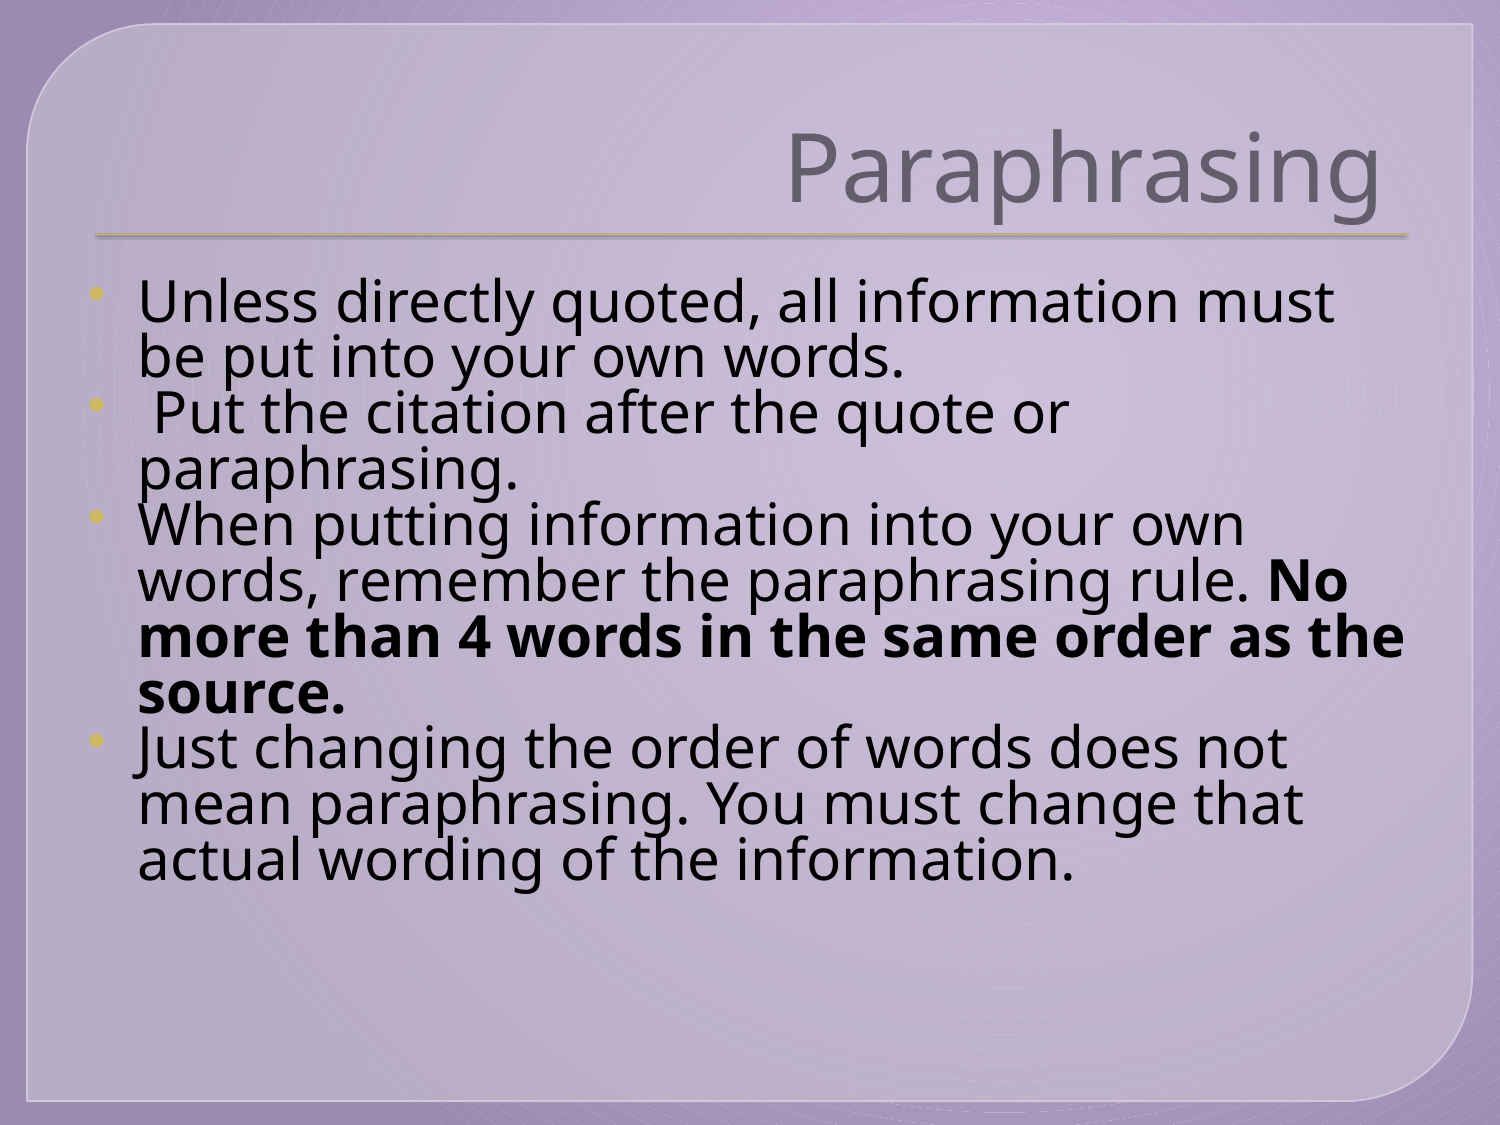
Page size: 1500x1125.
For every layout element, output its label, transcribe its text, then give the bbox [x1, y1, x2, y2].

list Unless directly quoted, all information must be put into your own words. Put the citation after the quote or paraphrasing. When putting information into your own words, remember the paraphrasing rule. No more than 4 words in the same order as the source. Just changing the order of words does not mean paraphrasing. You must change that actual wording of the information. [75, 270, 1425, 1013]
title Paraphrasing [75, 41, 1425, 230]
